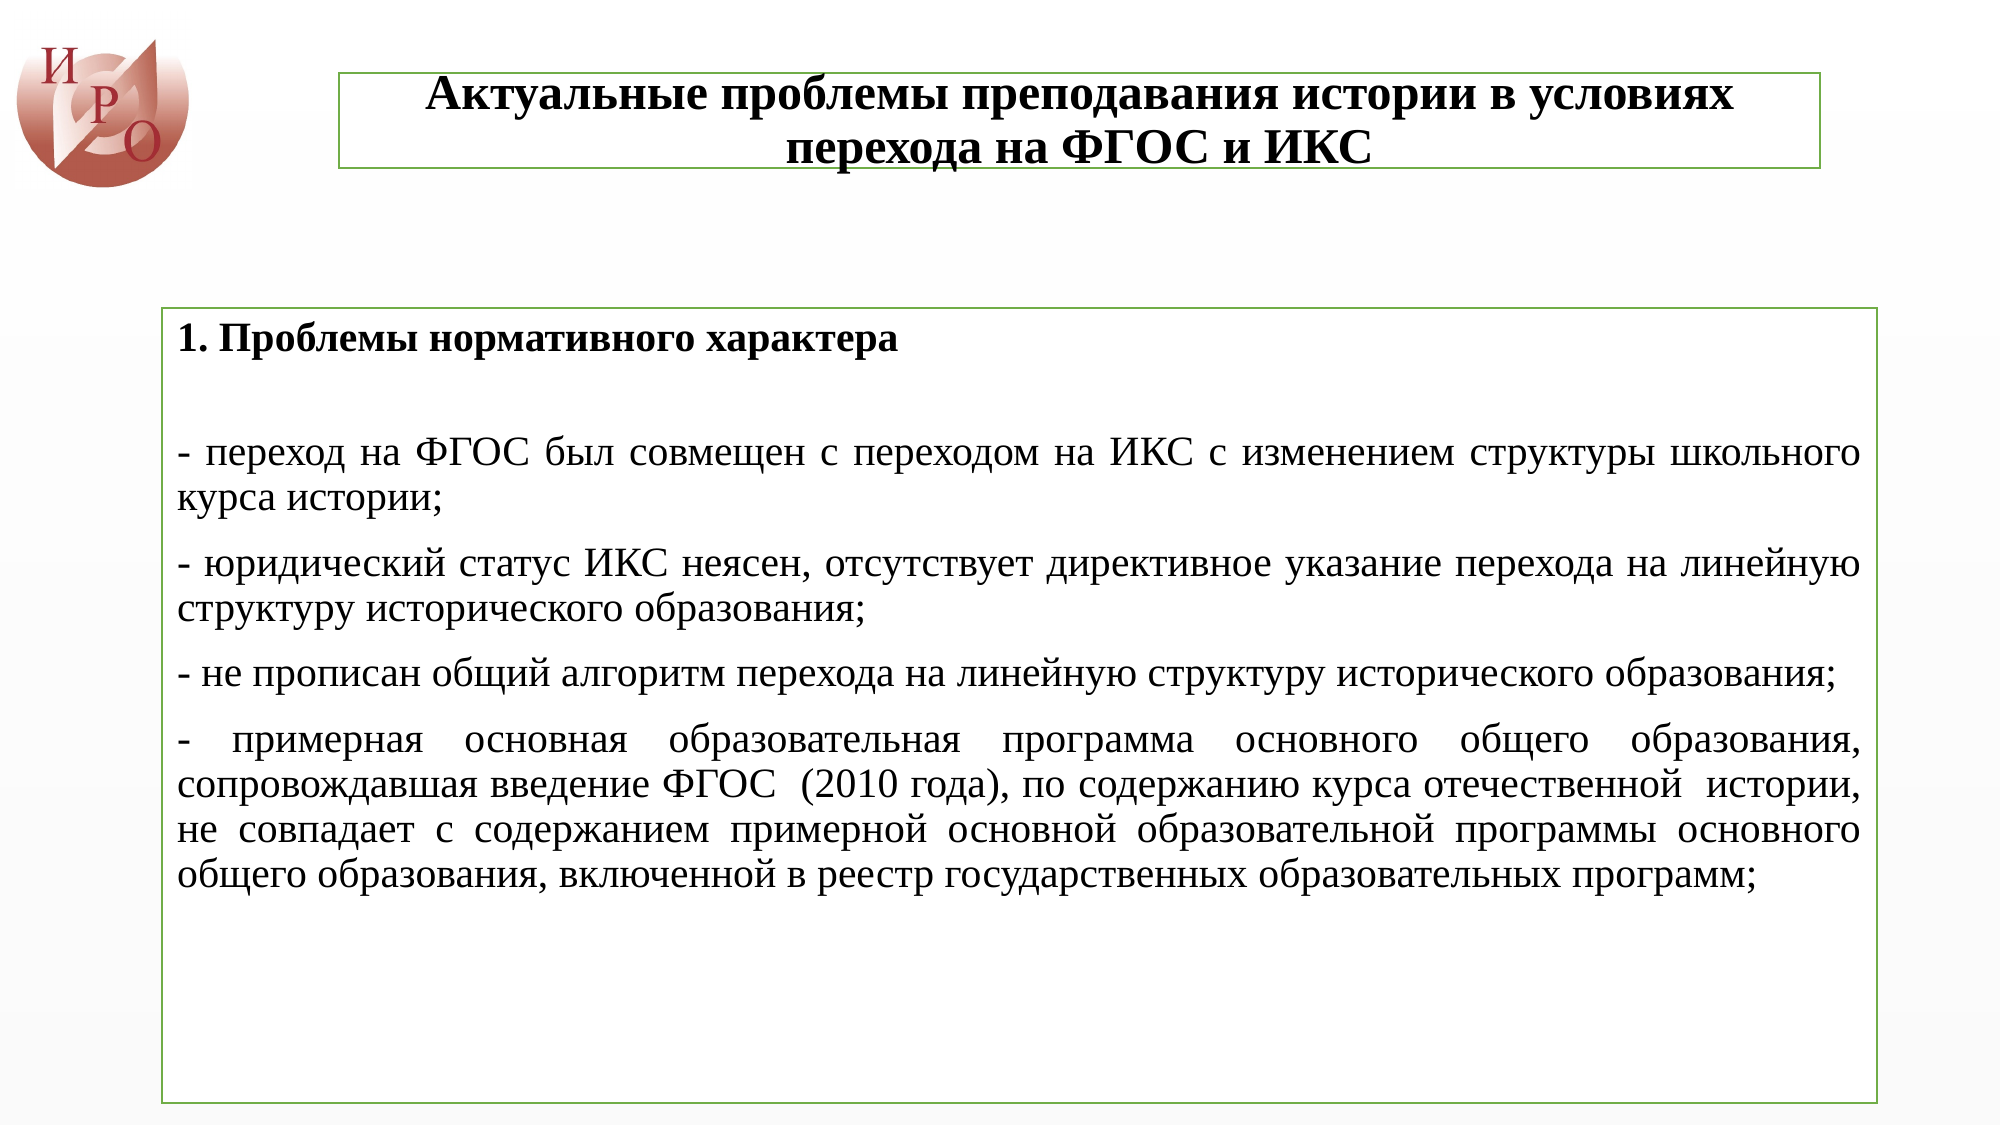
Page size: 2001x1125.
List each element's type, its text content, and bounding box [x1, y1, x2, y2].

picture [14, 11, 192, 189]
title Актуальные проблемы преподавания истории в условиях перехода на ФГОС и ИКС [338, 72, 1821, 169]
list 1. Проблемы нормативного характера - переход на ФГОС был совмещен с переходом на ИКС с изменением структуры школьного курса истории; - юридический статус ИКС неясен, отсутствует директивное указание перехода на линейную структуру исторического образования; - не прописан общий алгоритм перехода на линейную структуру исторического образования; - примерная основная образовательная программа основного общего образования, сопровождавшая введение ФГОС (2010 года), по содержанию курса отечественной истории, не совпадает с содержанием примерной основной образовательной программы основного общего образования, включенной в реестр государственных образовательных программ; [161, 307, 1878, 1104]
